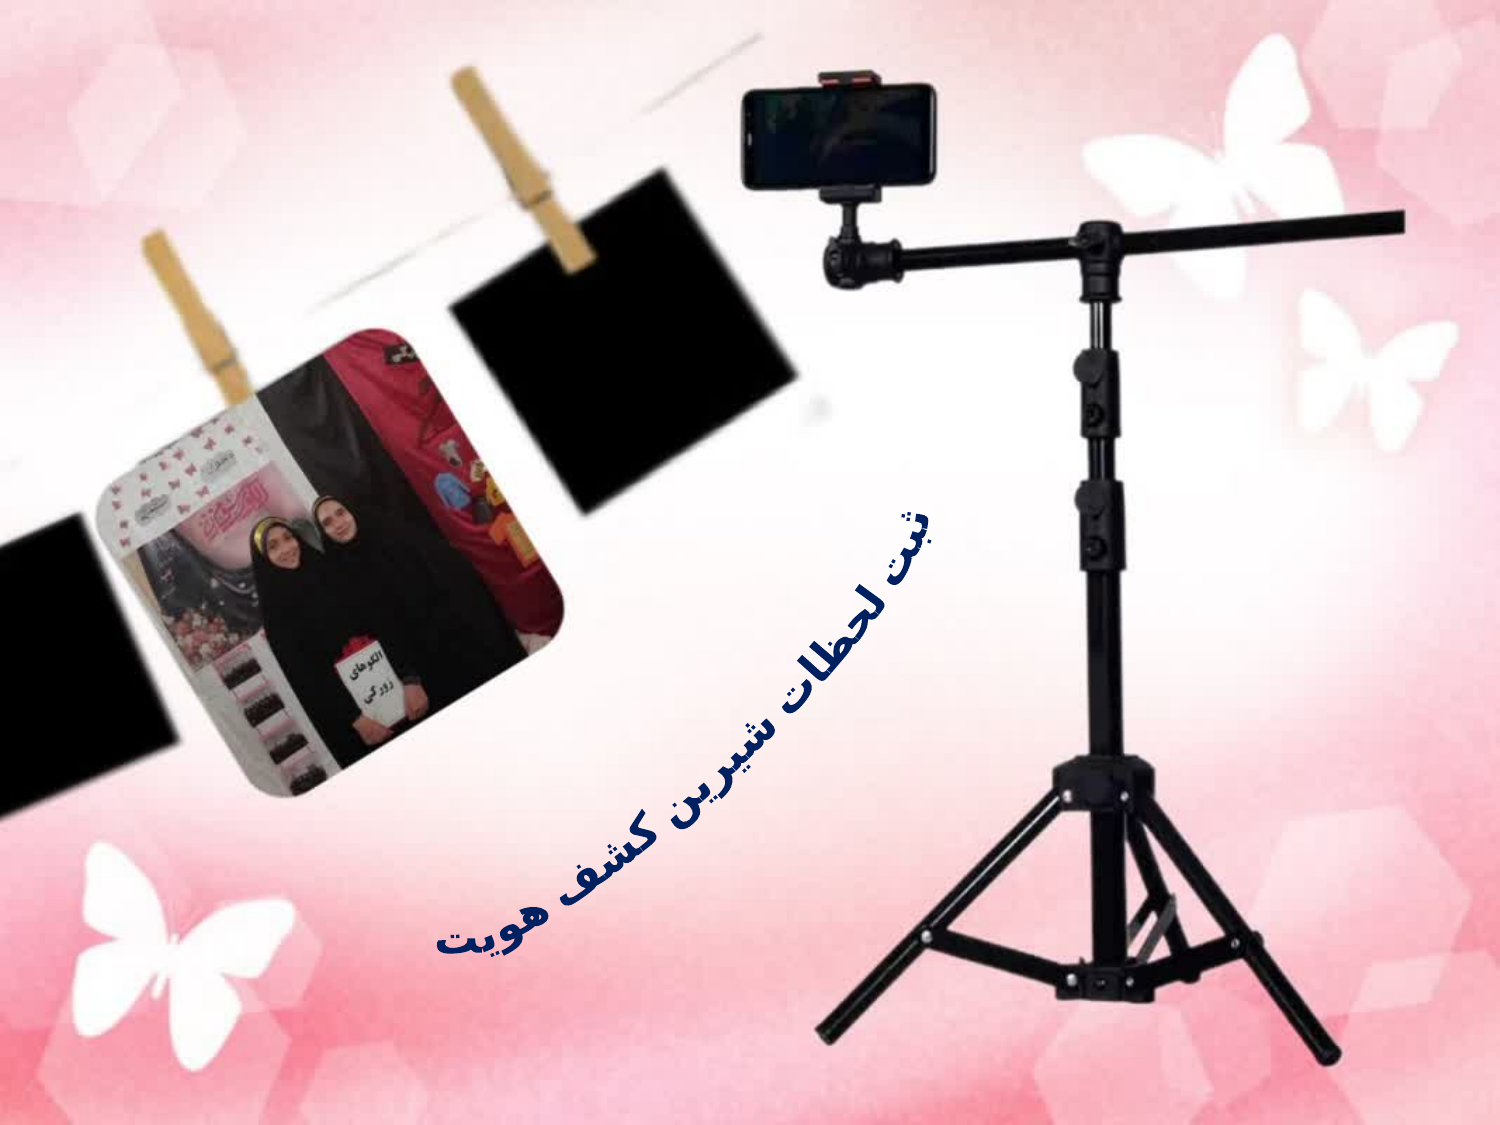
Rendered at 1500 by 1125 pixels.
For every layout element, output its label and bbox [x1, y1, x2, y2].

list [0, 0, 1500, 1125]
